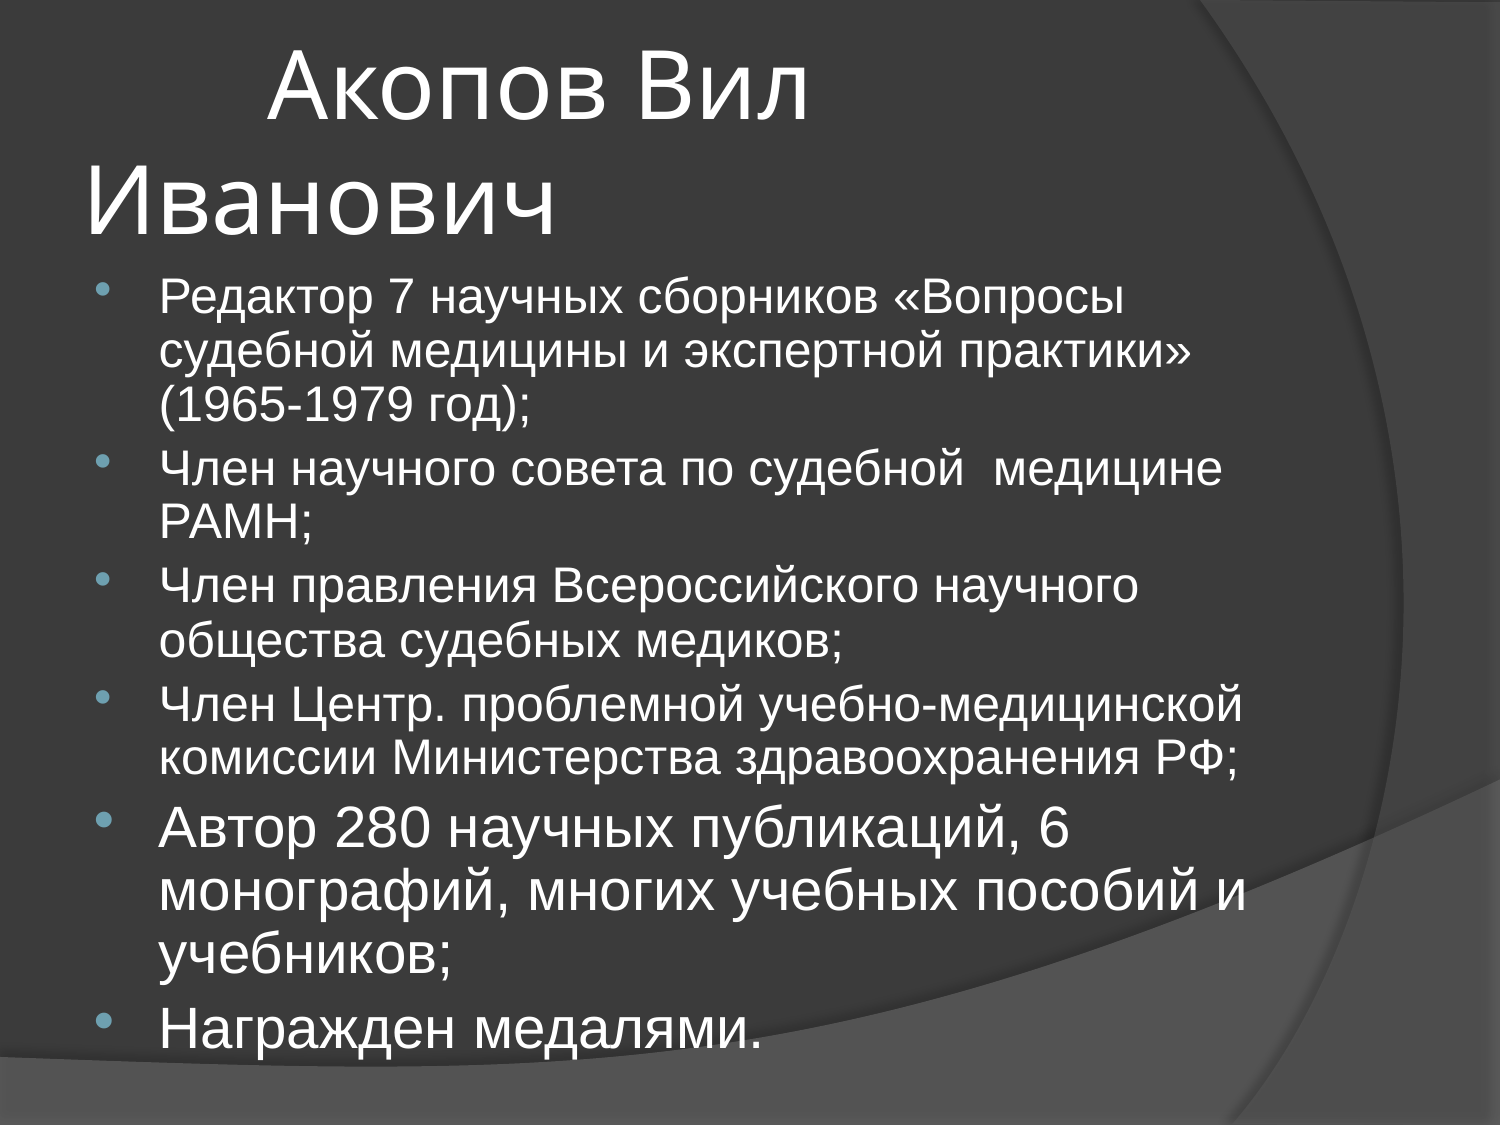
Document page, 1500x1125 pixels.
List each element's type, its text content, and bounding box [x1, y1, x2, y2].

list Редактор 7 научных сборников «Вопросы судебной медицины и экспертной практики» (1965-1979 год); Член научного совета по судебной медицине РАМН; Член правления Всероссийского научного общества судебных медиков; Член Центр. проблемной учебно-медицинской комиссии Министерства здравоохранения РФ; Автор 280 научных публикаций, 6 монографий, многих учебных пособий и учебников; Награжден медалями. [74, 262, 1301, 1091]
title Акопов Вил Иванович [74, 44, 1301, 233]
